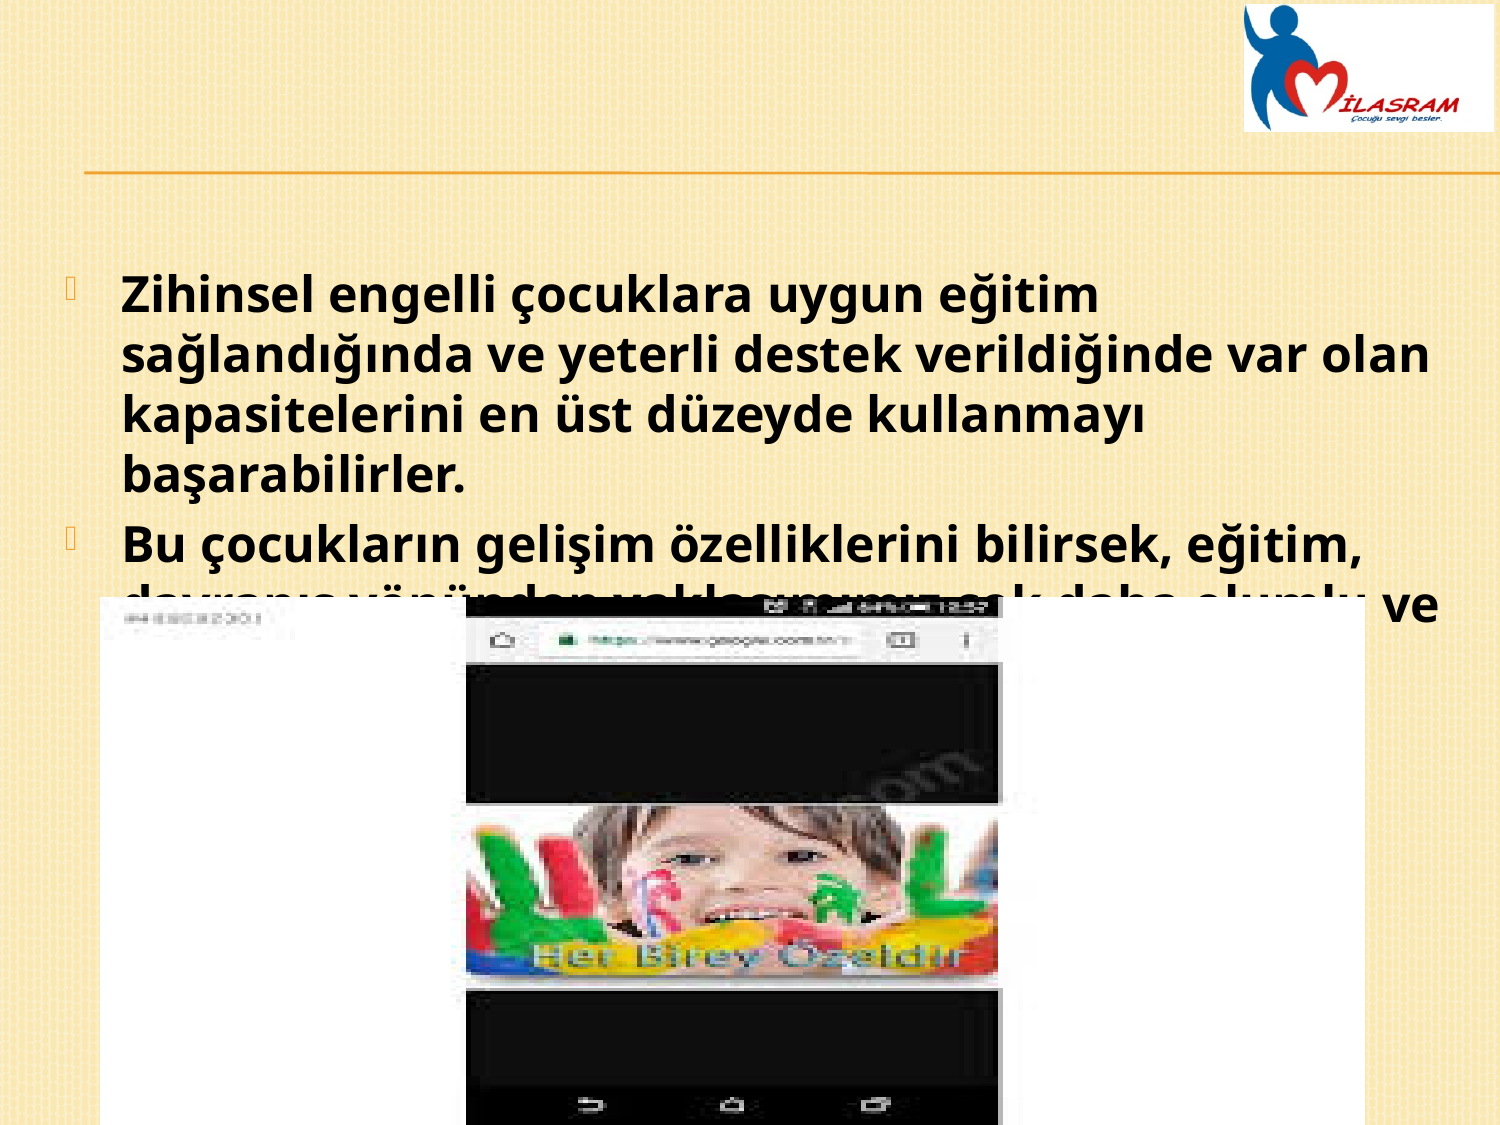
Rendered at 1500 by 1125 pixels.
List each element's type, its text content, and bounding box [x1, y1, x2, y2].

picture [99, 597, 1365, 1125]
picture [1244, 4, 1494, 132]
list Zihinsel engelli çocuklara uygun eğitim sağlandığında ve yeterli destek verildiğinde var olan kapasitelerini en üst düzeyde kullanmayı başarabilirler. Bu çocukların gelişim özelliklerini bilirsek, eğitim, davranış yönünden yaklaşımımız çok daha olumlu ve verimli olacaktır. [50, 254, 1475, 998]
